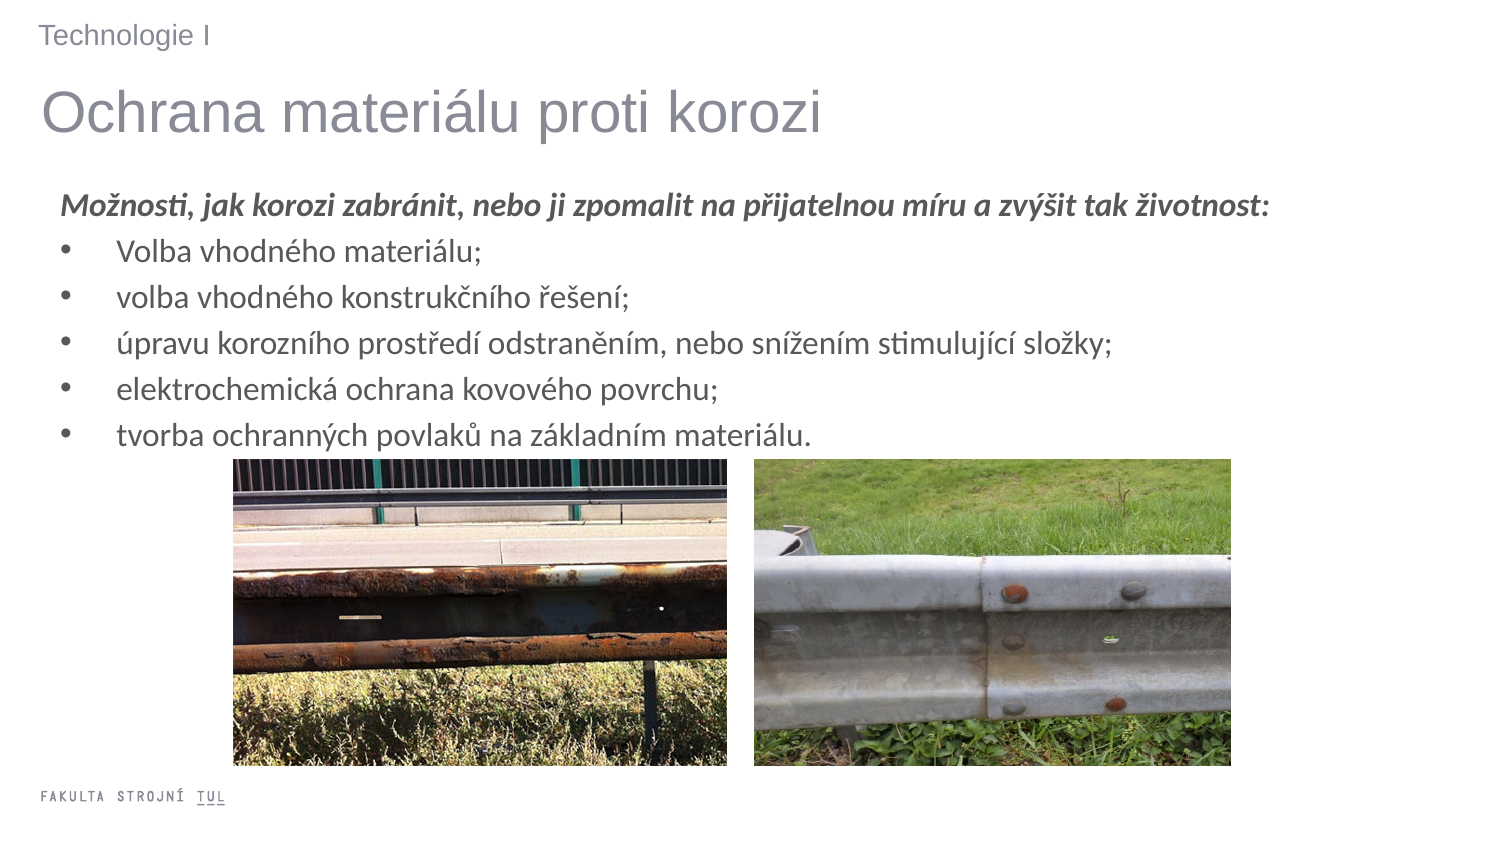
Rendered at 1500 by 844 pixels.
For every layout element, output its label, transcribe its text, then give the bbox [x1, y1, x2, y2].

picture [233, 459, 727, 766]
text_box Ochrana materiálu proti korozi [41, 58, 1282, 148]
list Technologie I [18, 15, 1260, 76]
picture [753, 459, 1231, 766]
list Možnosti, jak korozi zabránit, nebo ji zpomalit na přijatelnou míru a zvýšit tak životnost: Volba vhodného materiálu; volba vhodného konstrukčního řešení; úpravu korozního prostředí odstraněním, nebo snížením stimulující složky; elektrochemická ochrana kovového povrchu; tvorba ochranných povlaků na základním materiálu. [40, 162, 1500, 819]
